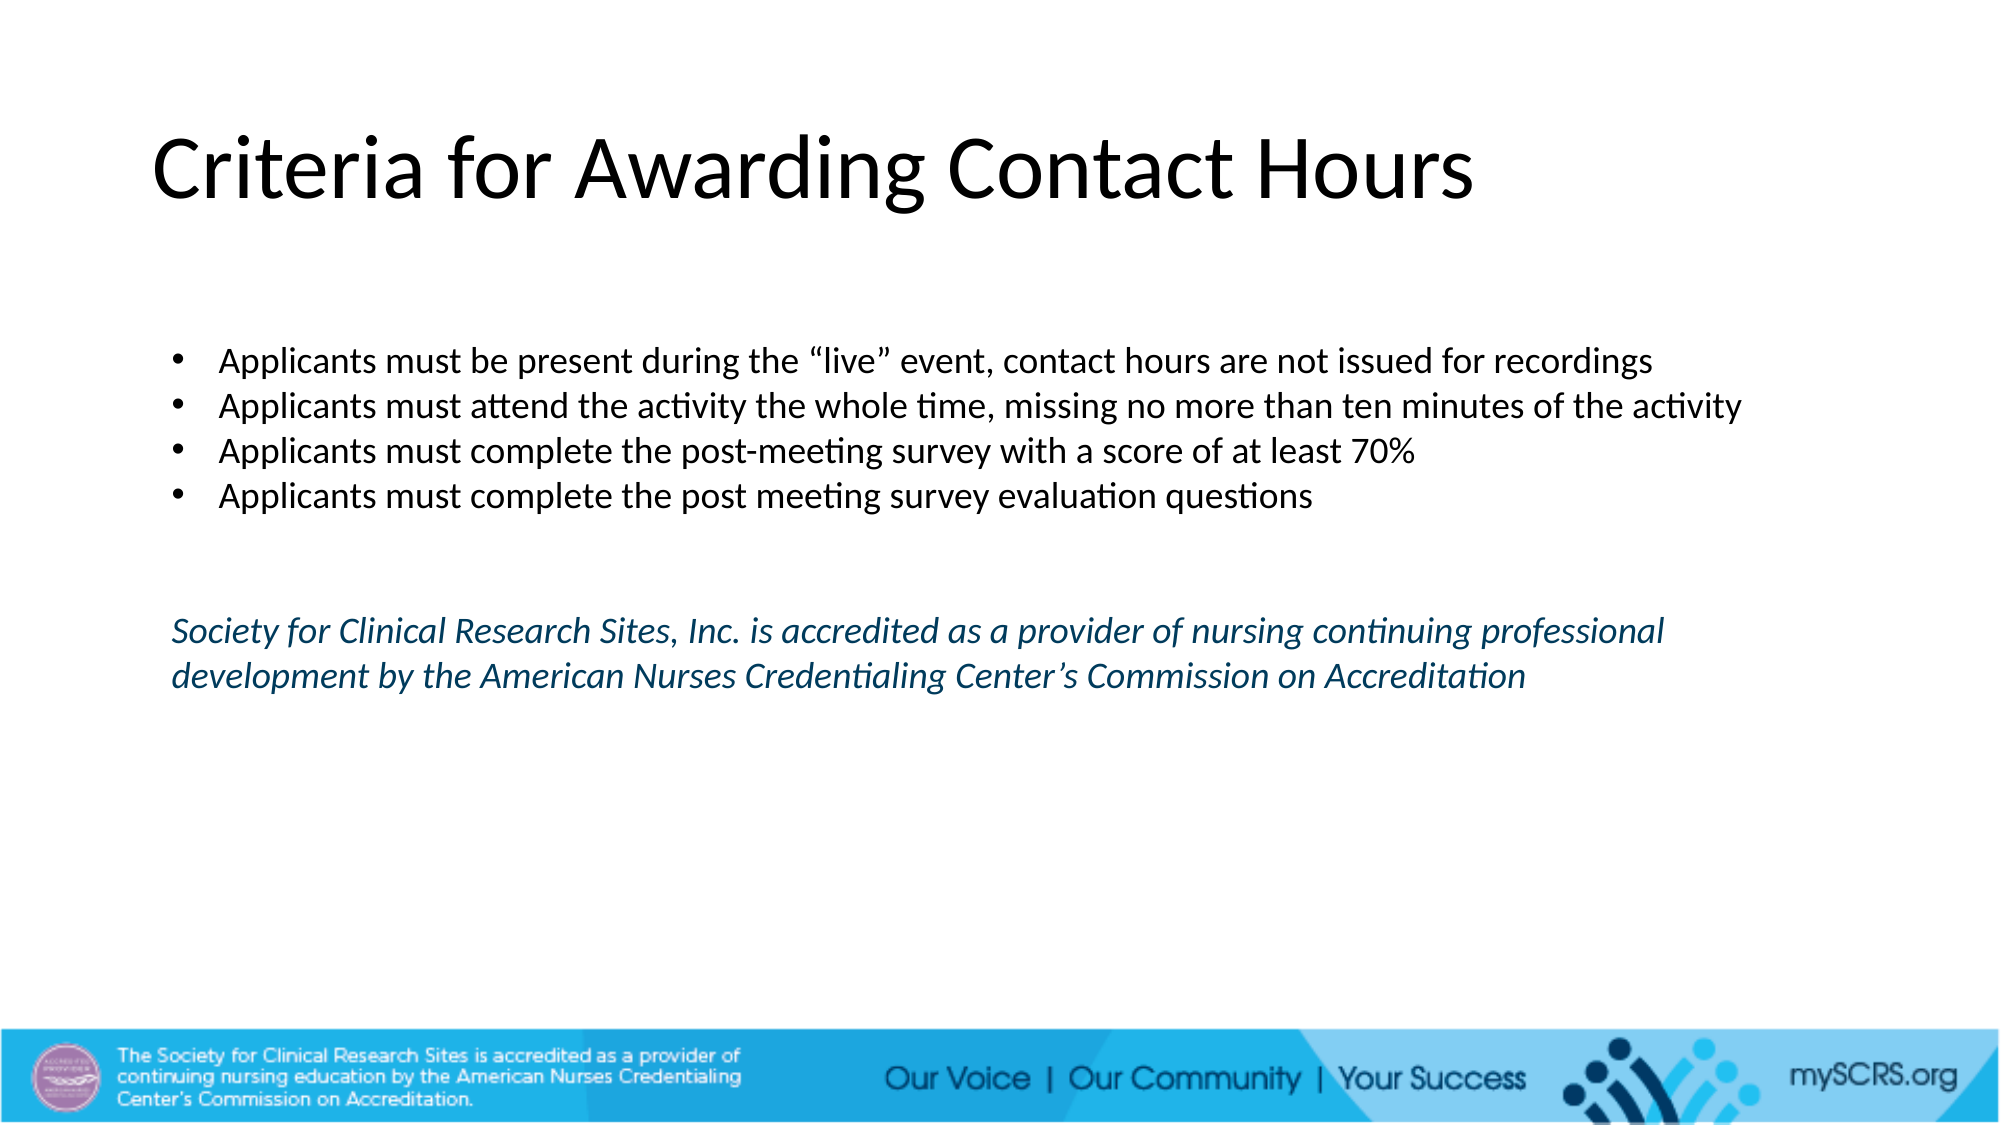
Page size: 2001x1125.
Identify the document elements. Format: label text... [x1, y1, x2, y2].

title Criteria for Awarding Contact Hours [137, 59, 1863, 278]
text_box Applicants must be present during the “live” event, contact hours are not issued for recordings Applicants must attend the activity the whole time, missing no more than ten minutes of the activity Applicants must complete the post-meeting survey with a score of at least 70% Applicants must complete the post meeting survey evaluation questions Society for Clinical Research Sites, Inc. is accredited as a provider of nursing continuing professional development by the American Nurses Credentialing Center’s Commission on Accreditation [156, 238, 1824, 704]
picture [0, 0, 2001, 1125]
